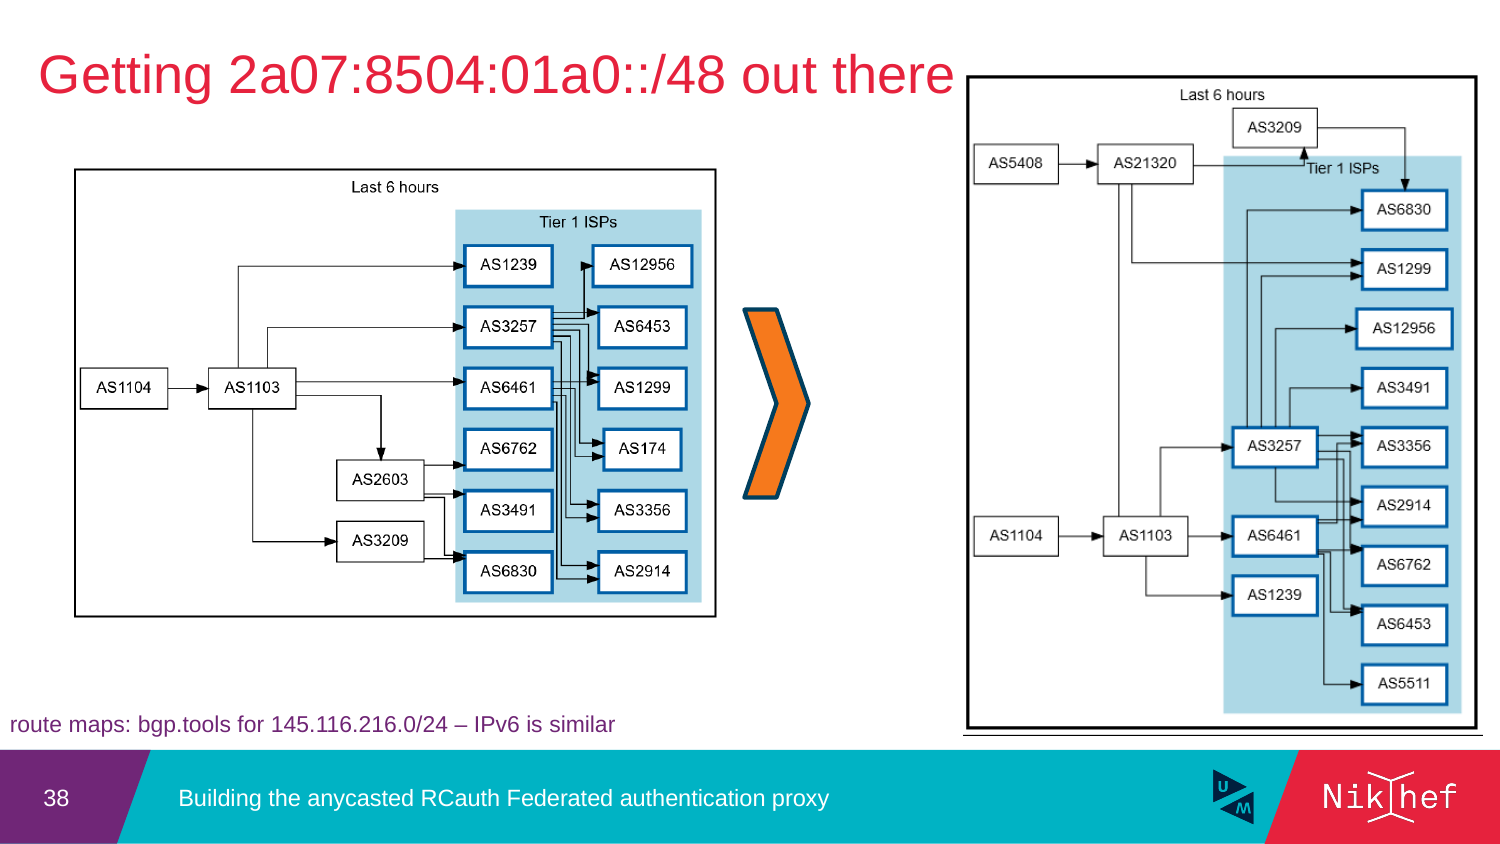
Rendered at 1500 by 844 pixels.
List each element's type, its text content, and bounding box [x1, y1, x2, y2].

footer Building the anycasted RCauth Federated authentication proxy [163, 755, 1244, 838]
text_box route maps: bgp.tools for 145.116.216.0/24 – IPv6 is similar [1, 701, 625, 746]
list Getting 2a07:8504:01a0::/48 out there [38, 38, 1462, 106]
slide_number 38 [42, 782, 73, 812]
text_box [71, 71, 1483, 736]
picture [1324, 771, 1456, 823]
